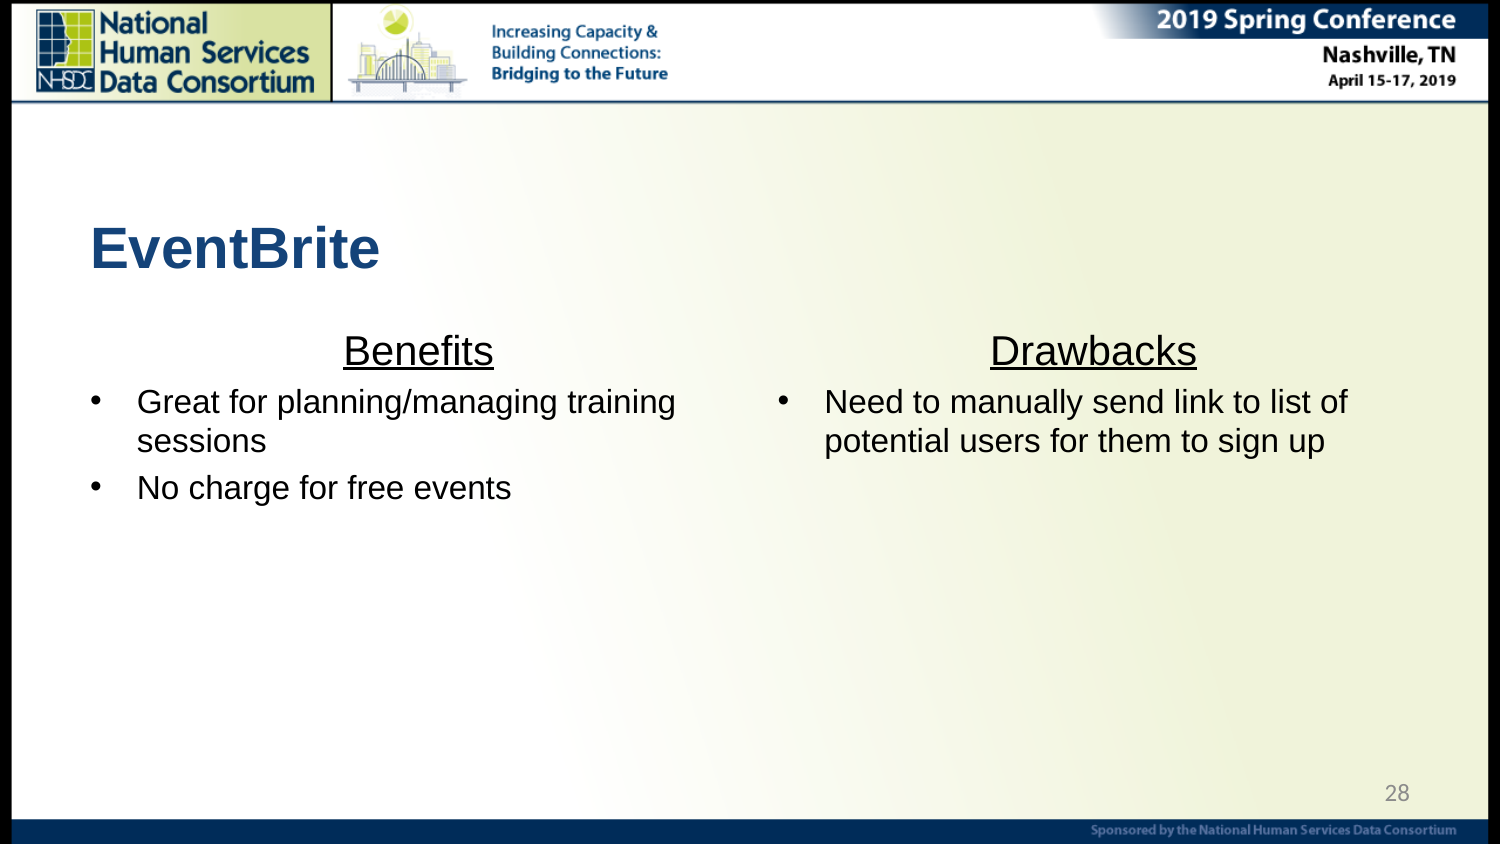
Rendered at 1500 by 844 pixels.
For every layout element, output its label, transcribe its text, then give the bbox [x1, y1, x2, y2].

picture [0, 0, 1500, 844]
slide_number 28 [1074, 769, 1425, 815]
list Drawbacks Need to manually send link to list of potential users for them to sign up [762, 315, 1425, 754]
list Benefits Great for planning/managing training sessions No charge for free events [75, 315, 762, 754]
title EventBrite [75, 174, 1425, 315]
